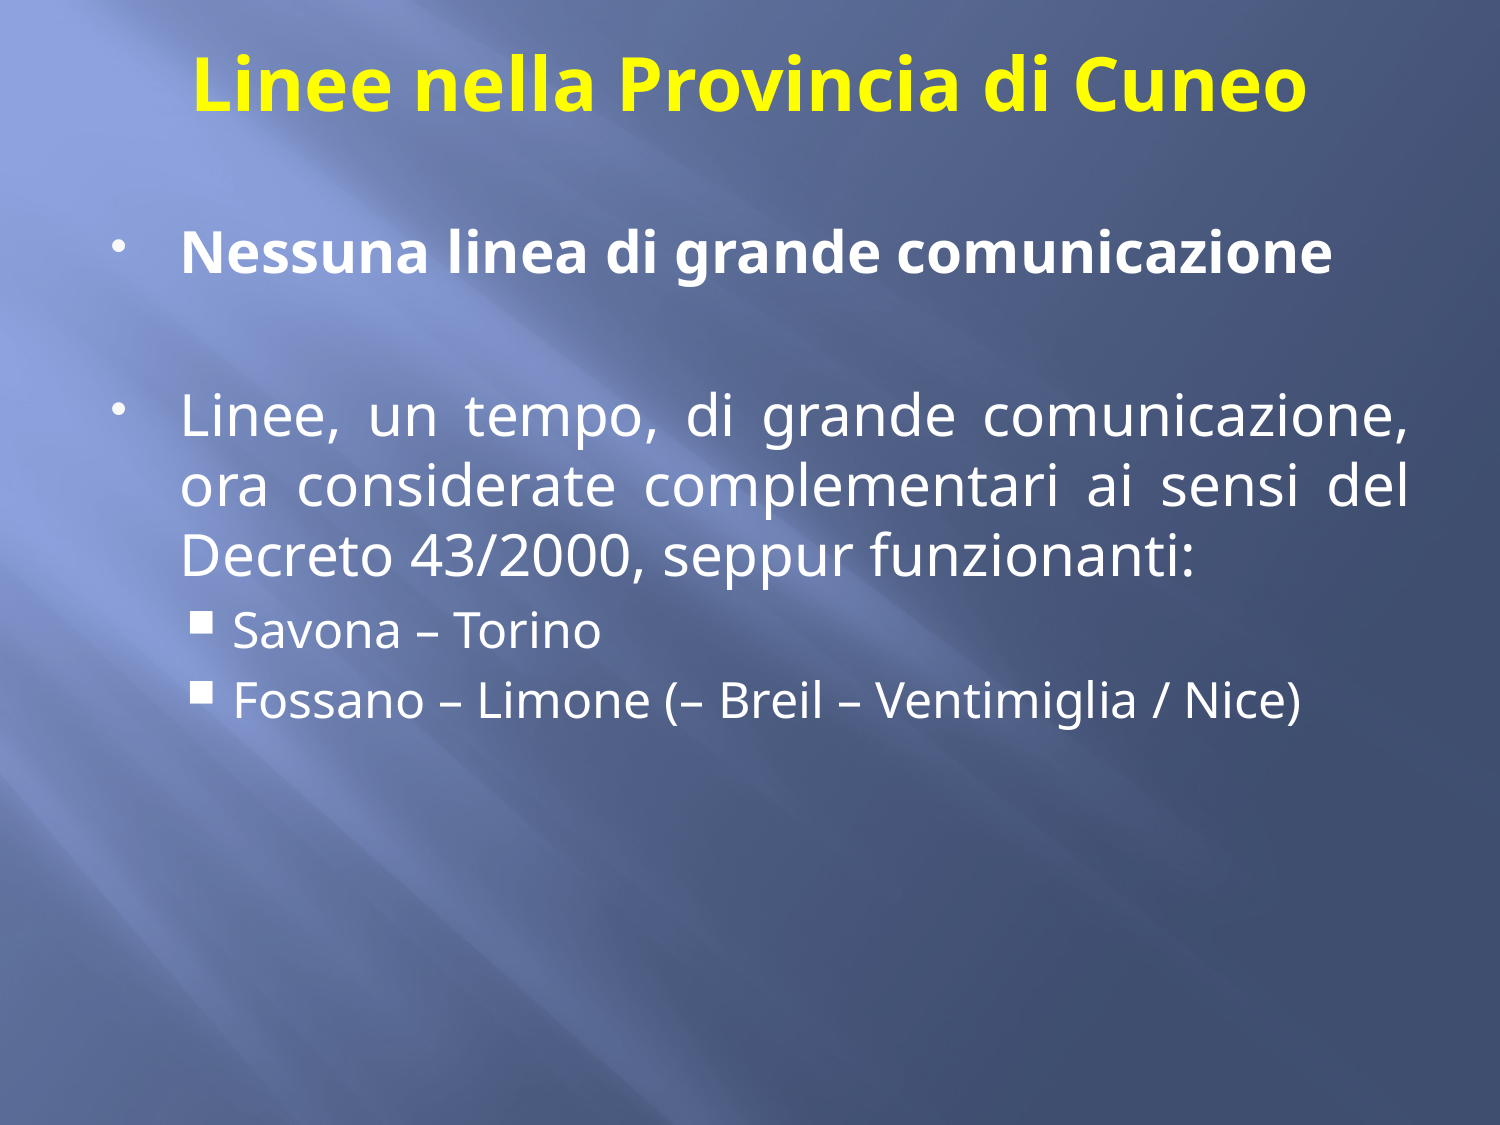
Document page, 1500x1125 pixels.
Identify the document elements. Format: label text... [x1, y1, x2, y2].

list Nessuna linea di grande comunicazione Linee, un tempo, di grande comunicazione, ora considerate complementari ai sensi del Decreto 43/2000, seppur funzionanti: Savona – Torino Fossano – Limone (– Breil – Ventimiglia / Nice) [75, 208, 1425, 1047]
title Linee nella Provincia di Cuneo [17, 19, 1483, 145]
